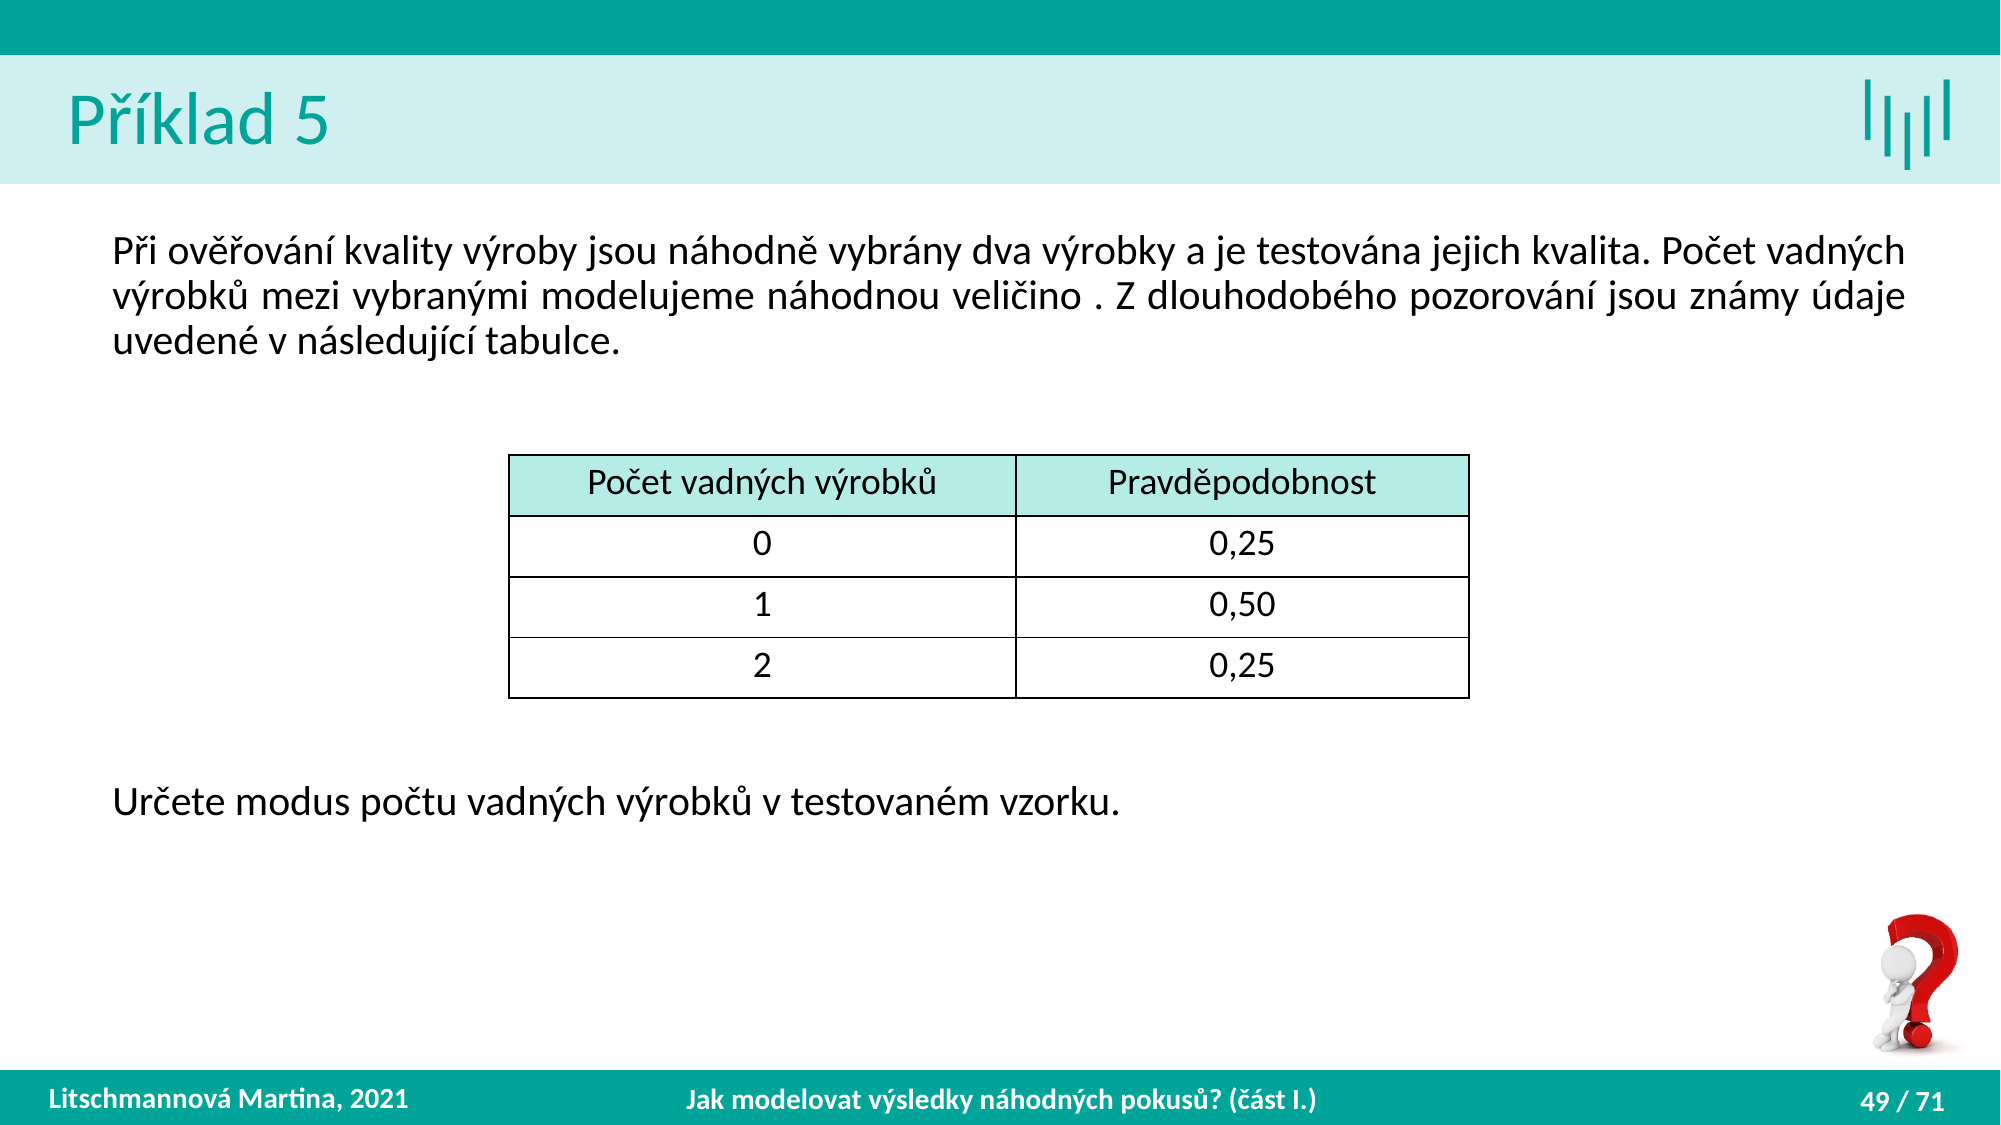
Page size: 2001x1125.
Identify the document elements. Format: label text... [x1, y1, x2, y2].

table_cell 0,25 [1017, 638, 1468, 697]
table_header Počet vadných výrobků [510, 456, 1015, 515]
table_header Pravděpodobnost [1017, 456, 1468, 515]
picture [1852, 69, 1960, 178]
table_cell 0 [510, 517, 1015, 576]
table_cell 0,50 [1017, 578, 1468, 637]
picture [1850, 904, 1977, 1064]
slide_number 49 / 71 [1509, 1072, 1960, 1125]
slide_number Litschmannová Martina, 2021 [33, 1070, 484, 1124]
footer Jak modelovat výsledky náhodných pokusů? (část I.) [664, 1070, 1340, 1125]
table_cell 1 [510, 578, 1015, 637]
table_cell 0,25 [1017, 517, 1468, 576]
list Příklad 5 [52, 59, 1835, 181]
table_cell 2 [510, 638, 1015, 697]
